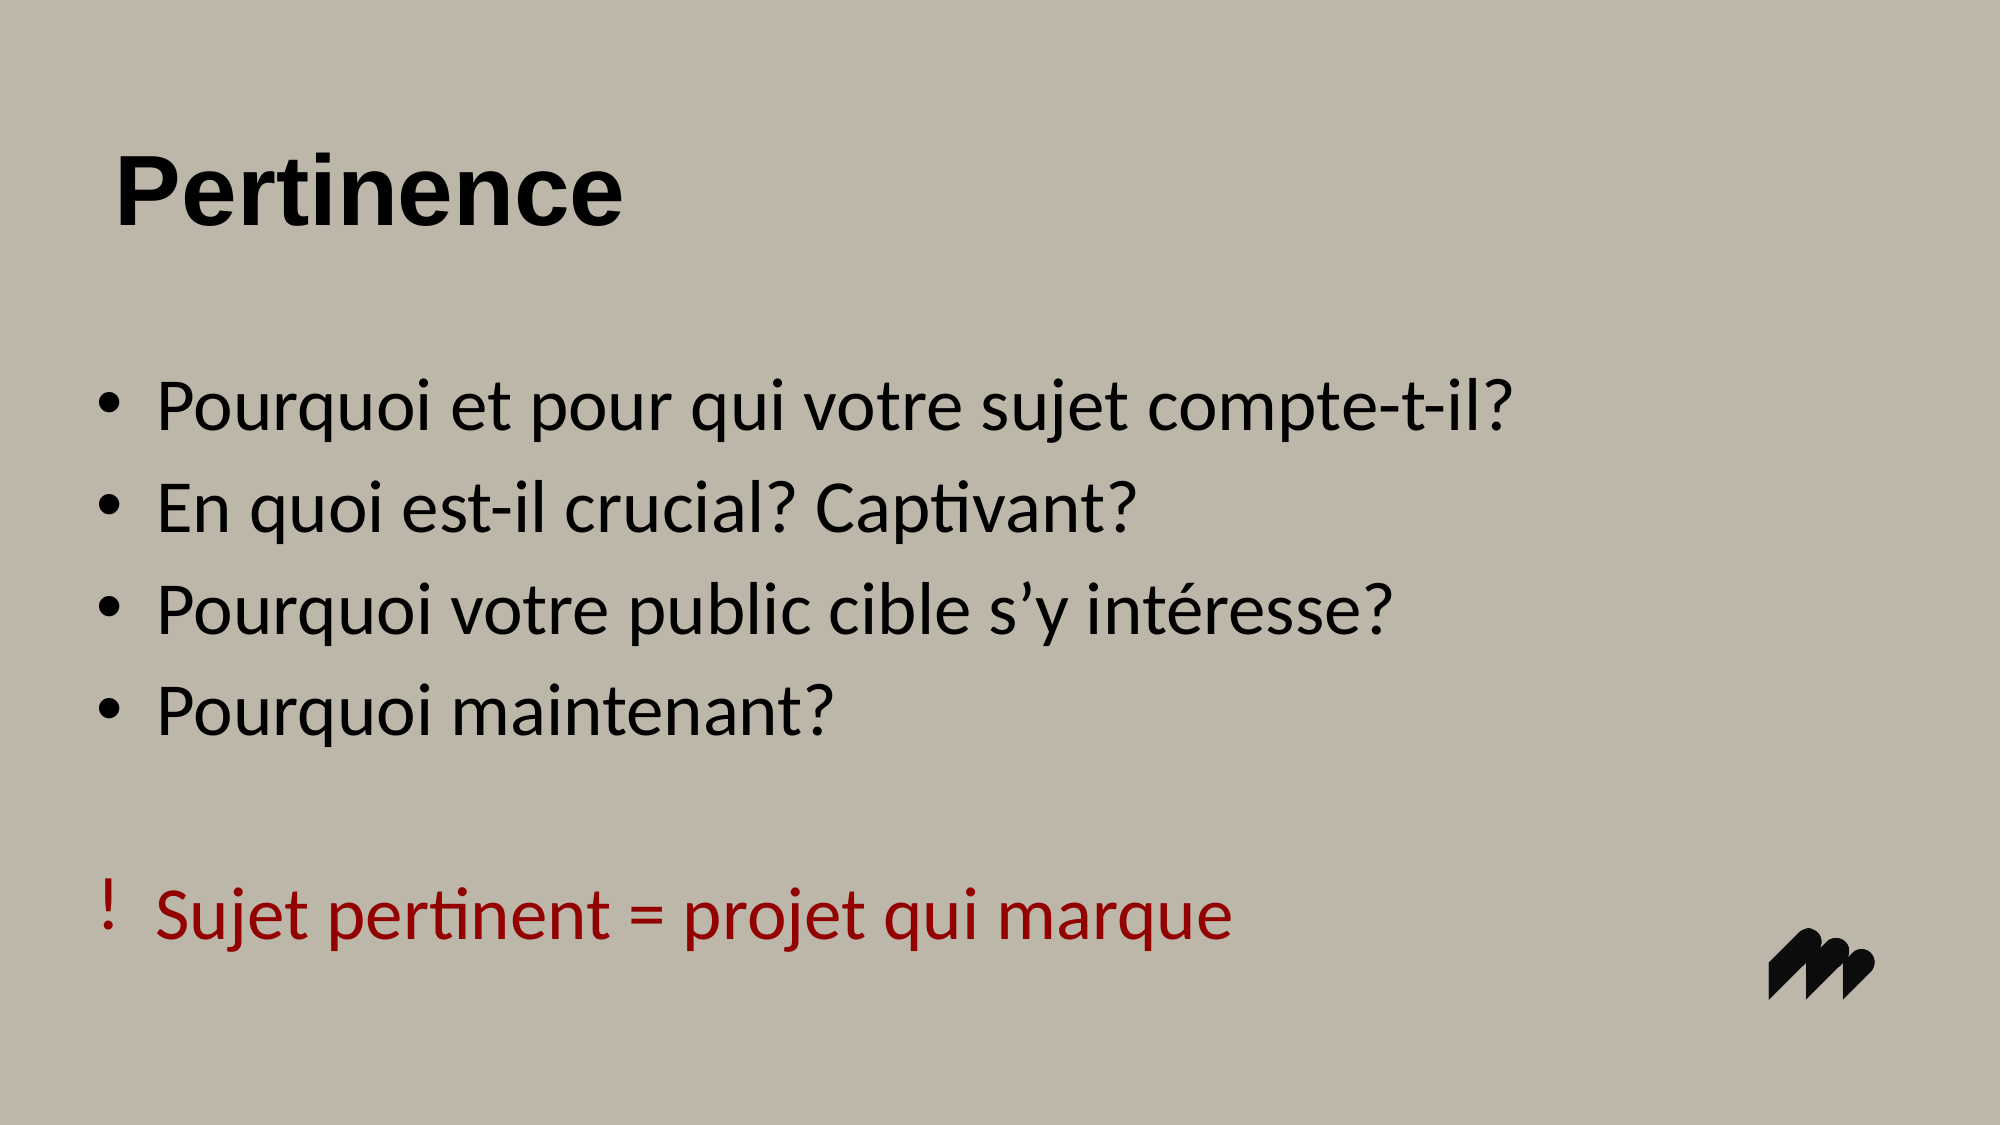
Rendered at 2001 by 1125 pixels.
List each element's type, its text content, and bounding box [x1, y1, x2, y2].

title Pertinence [114, 120, 1768, 247]
text_box Pourquoi et pour qui votre sujet compte-t-il? En quoi est-il crucial? Captivant? Pourquoi votre public cible s’y intéresse? Pourquoi maintenant? Sujet pertinent = projet qui marque [81, 247, 1968, 1075]
